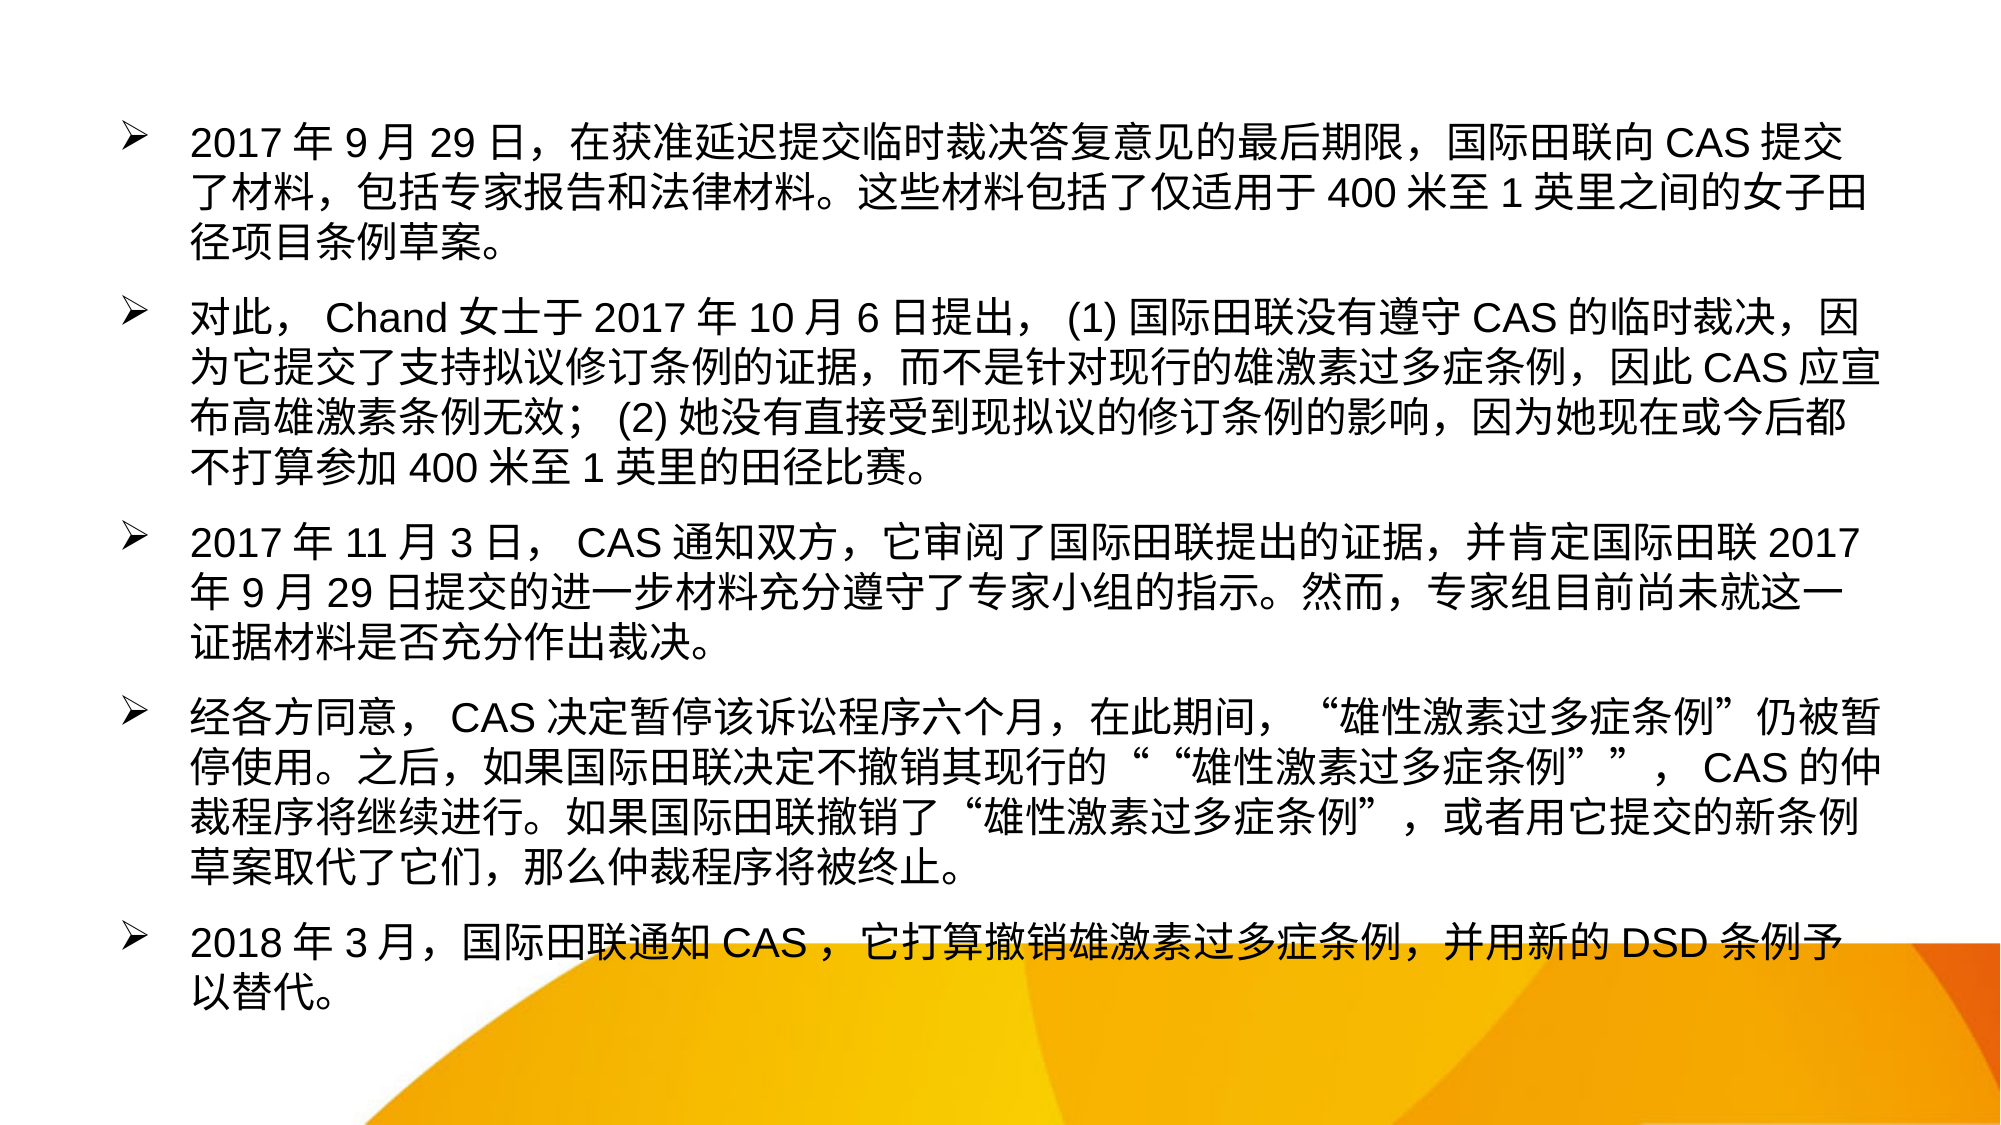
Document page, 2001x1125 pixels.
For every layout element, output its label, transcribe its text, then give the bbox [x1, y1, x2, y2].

list 2017年9月29日，在获准延迟提交临时裁决答复意见的最后期限，国际田联向CAS提交了材料，包括专家报告和法律材料。这些材料包括了仅适用于400米至1英里之间的女子田径项目条例草案。 对此，Chand女士于2017年10月6日提出，(1)国际田联没有遵守CAS的临时裁决，因为它提交了支持拟议修订条例的证据，而不是针对现行的雄激素过多症条例，因此CAS应宣布高雄激素条例无效；(2)她没有直接受到现拟议的修订条例的影响，因为她现在或今后都不打算参加400米至1英里的田径比赛。 2017年11月3日，CAS通知双方，它审阅了国际田联提出的证据，并肯定国际田联2017年9月29日提交的进一步材料充分遵守了专家小组的指示。然而，专家组目前尚未就这一证据材料是否充分作出裁决。 经各方同意，CAS决定暂停该诉讼程序六个月，在此期间，“雄性激素过多症条例”仍被暂停使用。之后，如果国际田联决定不撤销其现行的““雄性激素过多症条例””，CAS的仲裁程序将继续进行。如果国际田联撤销了“雄性激素过多症条例”，或者用它提交的新条例草案取代了它们，那么仲裁程序将被终止。 2018年3月，国际田联通知CAS，它打算撤销雄激素过多症条例，并用新的DSD条例予以替代。 [103, 107, 1901, 1006]
picture [0, 0, 2001, 1125]
